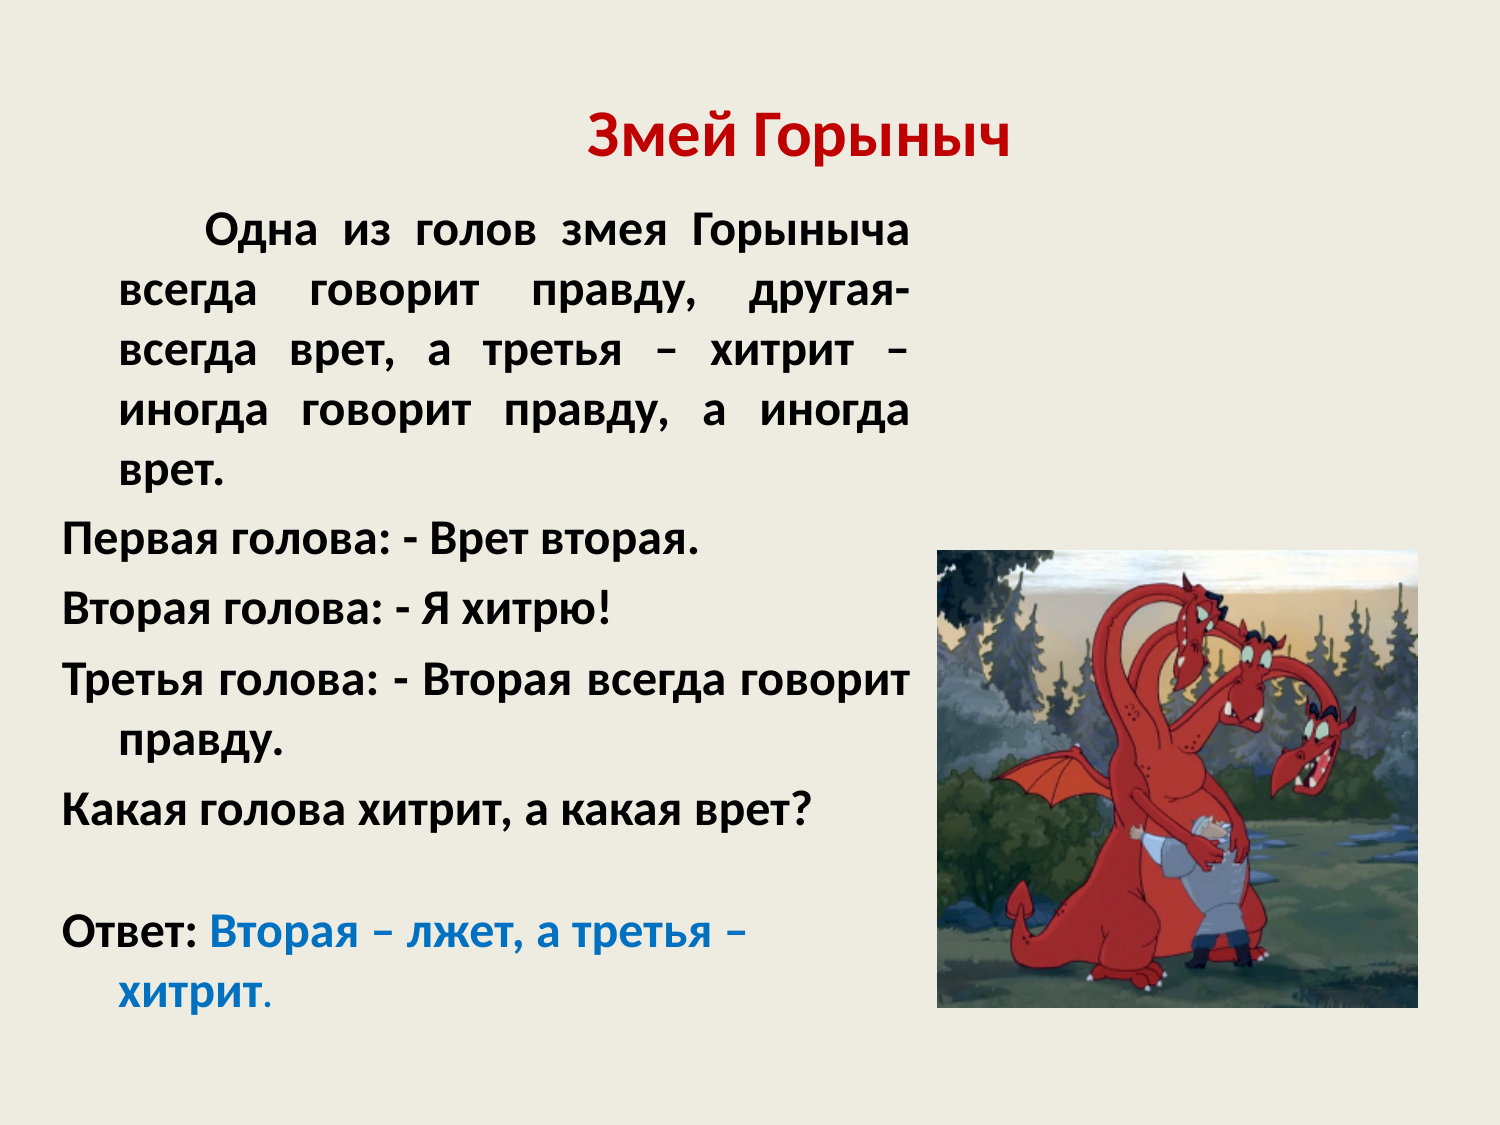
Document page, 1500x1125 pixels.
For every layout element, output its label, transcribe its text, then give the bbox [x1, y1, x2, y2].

list Одна из голов змея Горыныча всегда говорит правду, другая- всегда врет, а третья – хитрит – иногда говорит правду, а иногда врет. Первая голова: - Врет вторая. Вторая голова: - Я хитрю! Третья голова: - Вторая всегда говорит правду. Какая голова хитрит, а какая врет? Ответ: Вторая – лжет, а третья – хитрит. [46, 187, 927, 985]
title Змей Горыныч [174, 62, 1426, 197]
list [937, 550, 1419, 1009]
